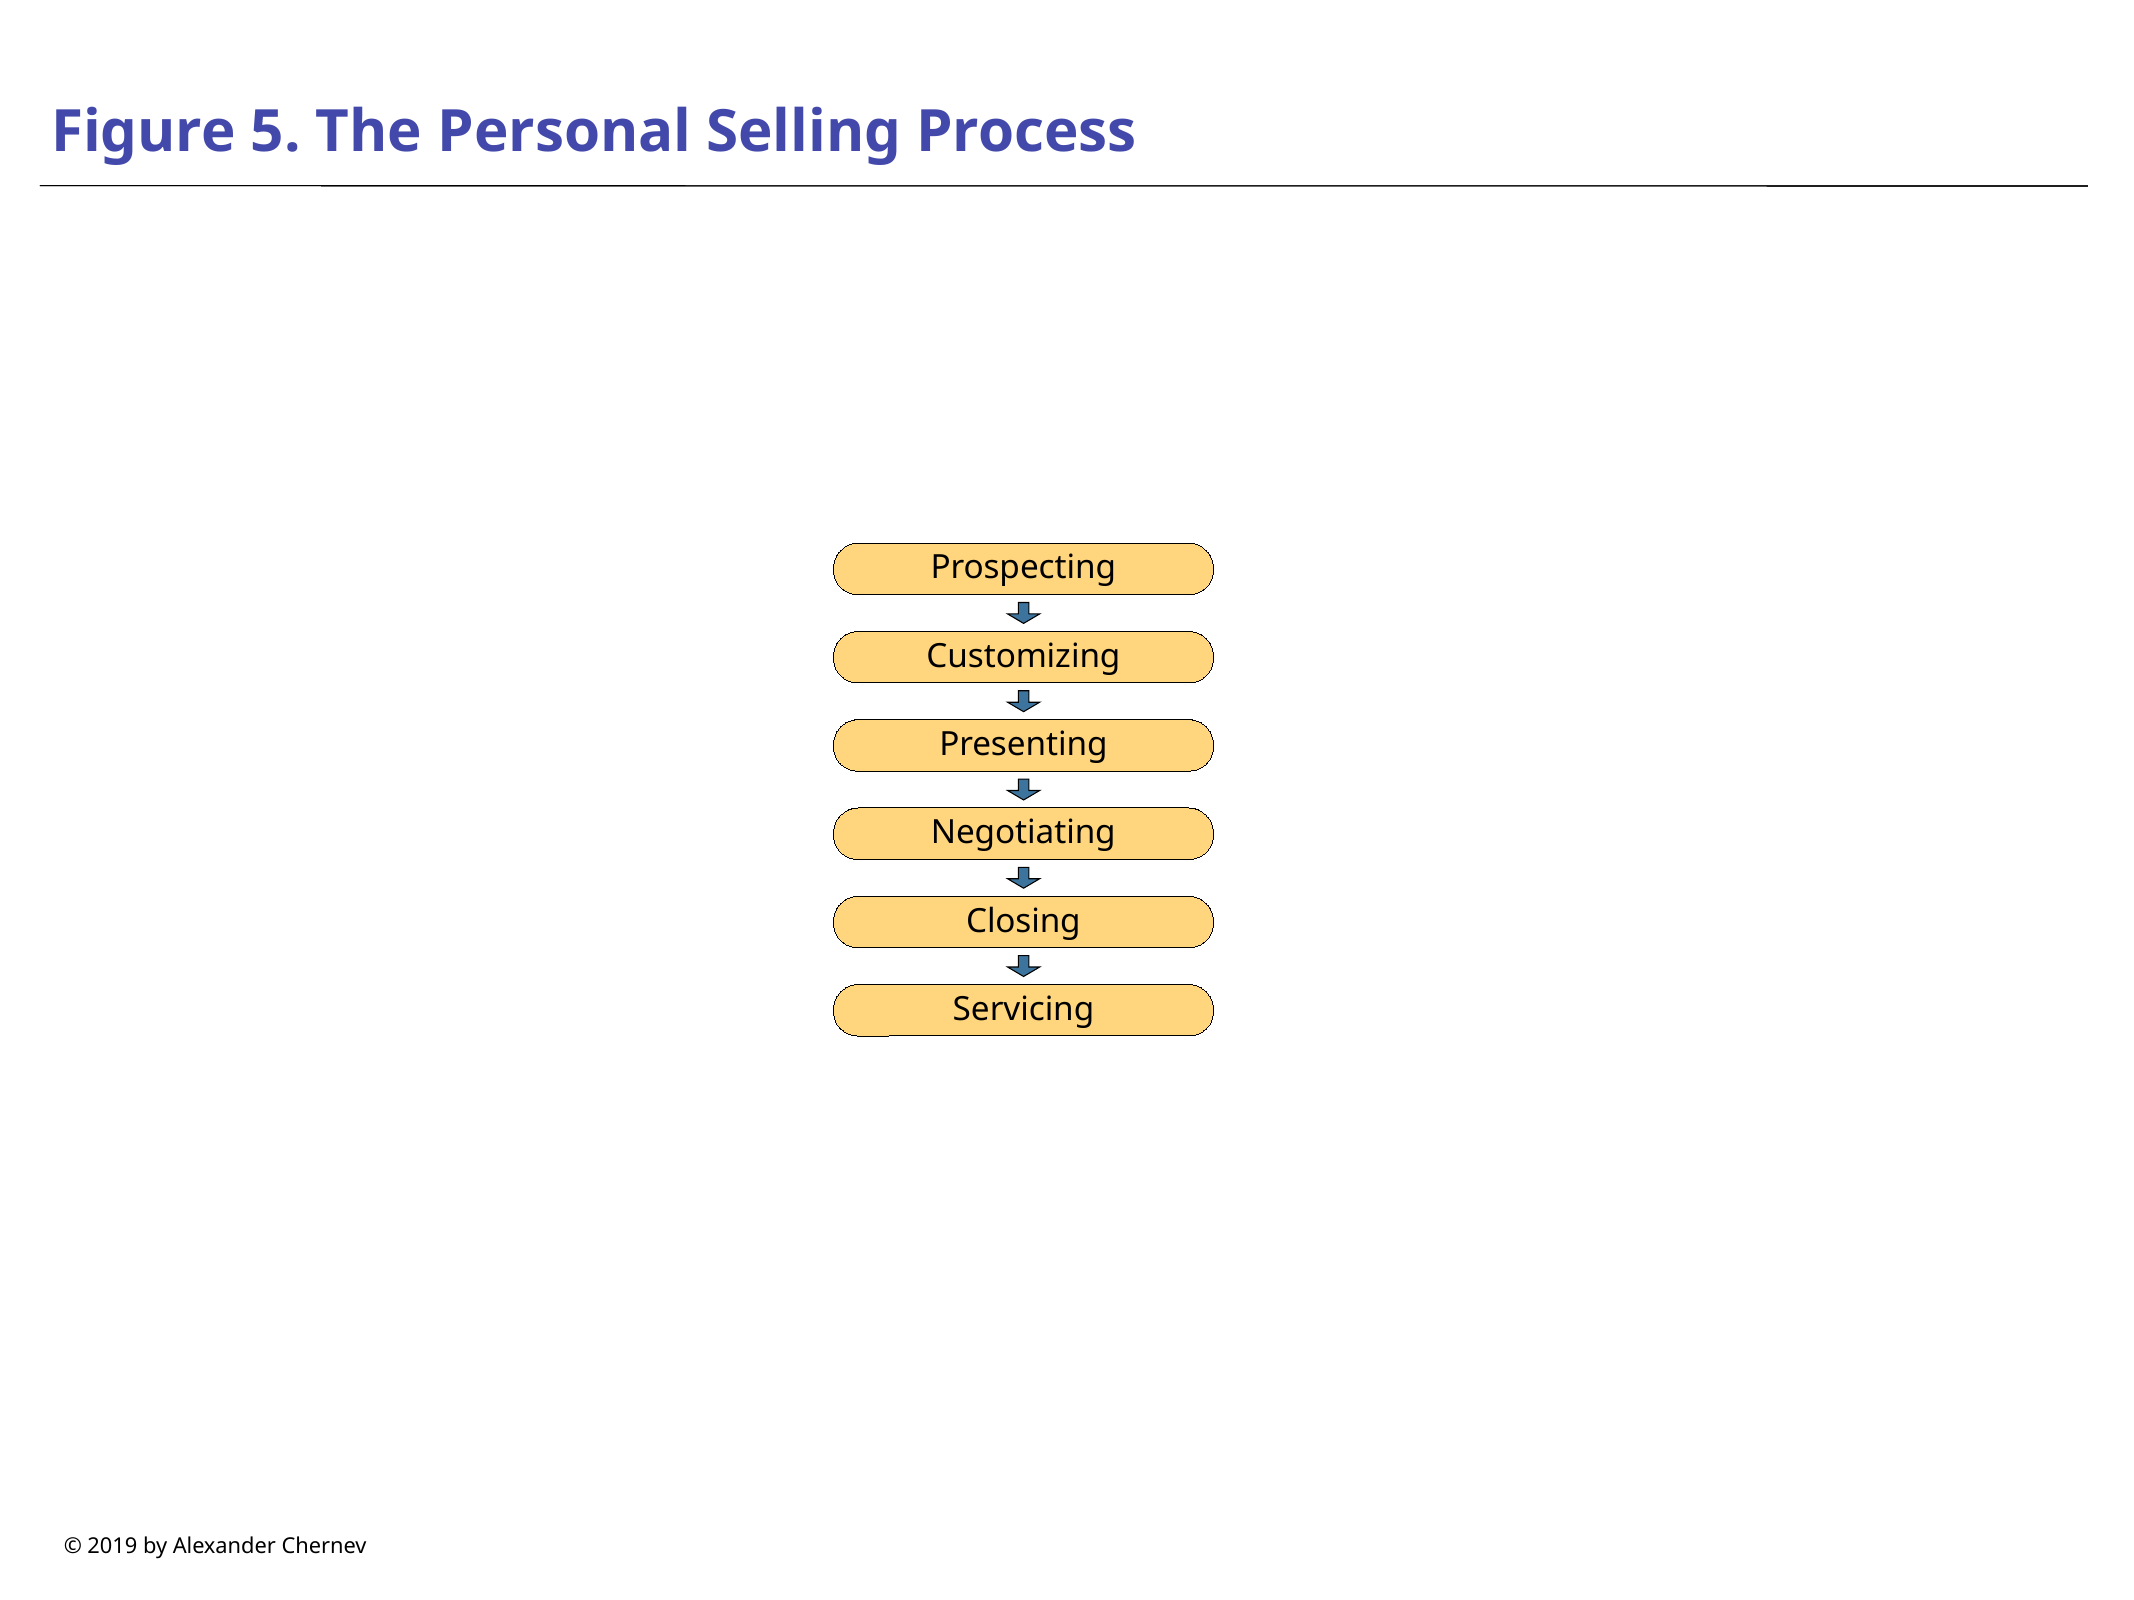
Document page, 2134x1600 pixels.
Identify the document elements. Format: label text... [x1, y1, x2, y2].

text_box Closing [833, 896, 1214, 948]
text_box Presenting [833, 719, 1214, 772]
text_box Servicing [833, 984, 1214, 1037]
text_box Negotiating [833, 807, 1214, 860]
title Figure 5. The Personal Selling Process [40, 0, 2089, 174]
text_box [1007, 602, 1040, 624]
text_box [1007, 779, 1040, 800]
text_box [1007, 690, 1040, 712]
text_box [1007, 867, 1040, 889]
text_box Prospecting [833, 543, 1214, 595]
text_box [1007, 955, 1040, 977]
text_box Customizing [833, 631, 1214, 683]
